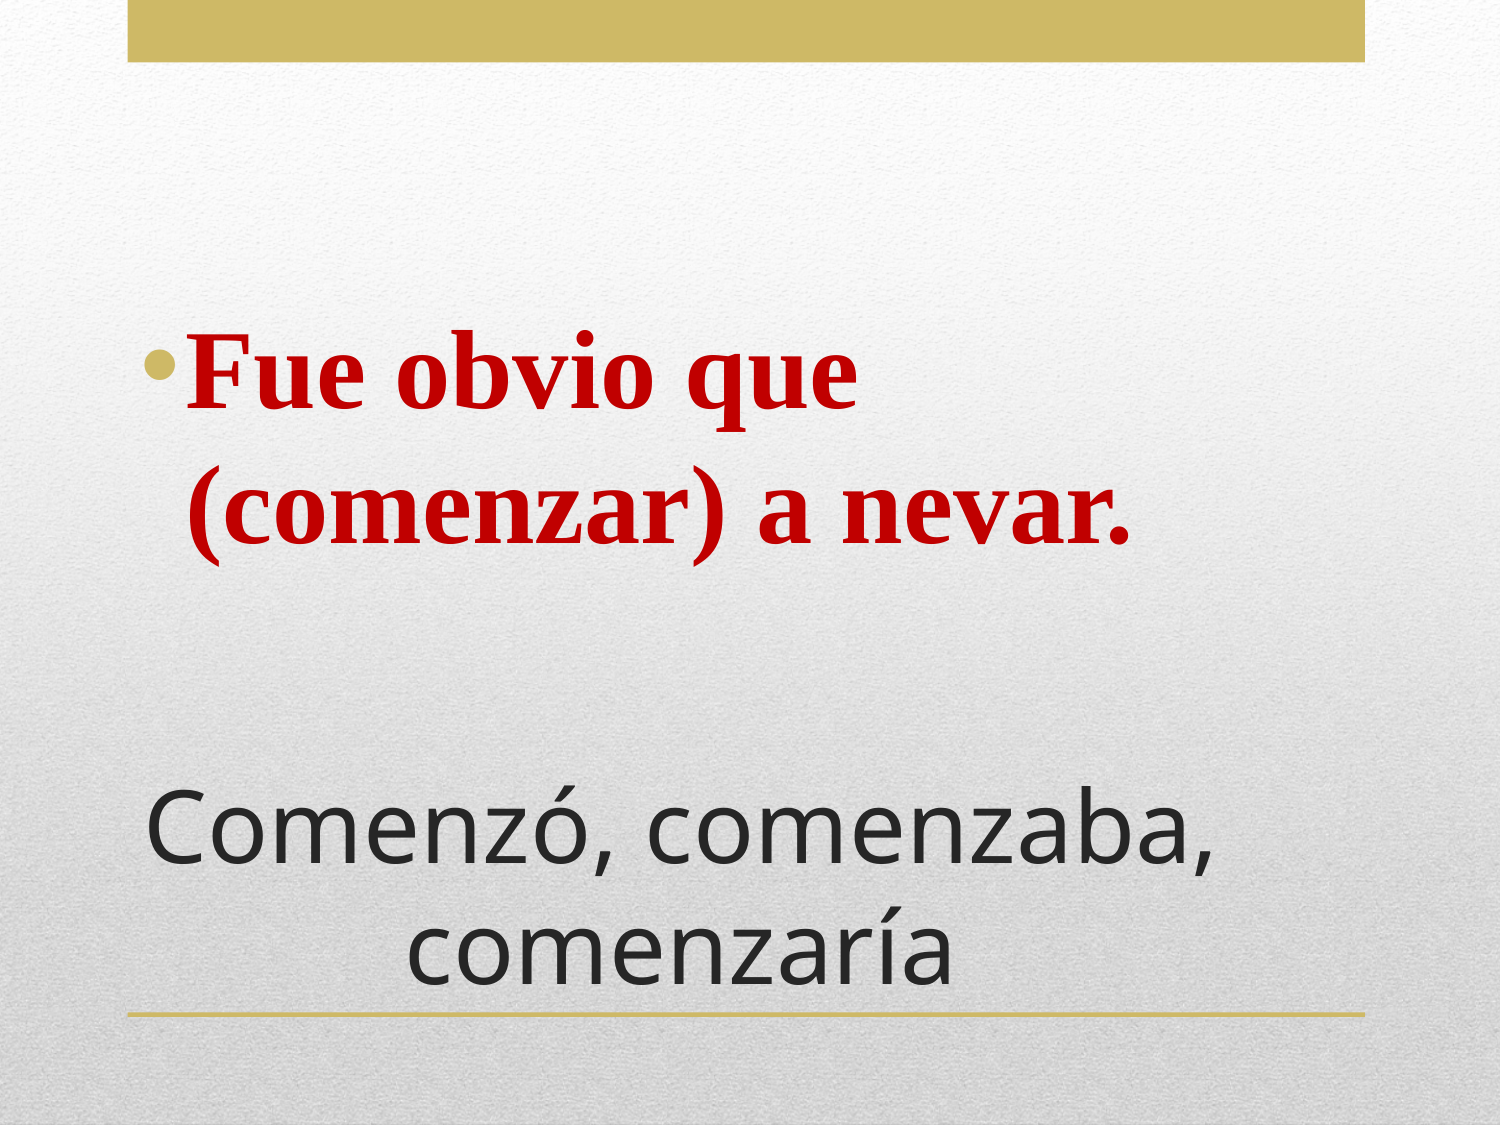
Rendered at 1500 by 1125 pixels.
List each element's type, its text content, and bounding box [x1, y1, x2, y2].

list Fue obvio que (comenzar) a nevar. [125, 112, 1363, 750]
title Comenzó, comenzaba, comenzaría [125, 750, 1238, 1013]
